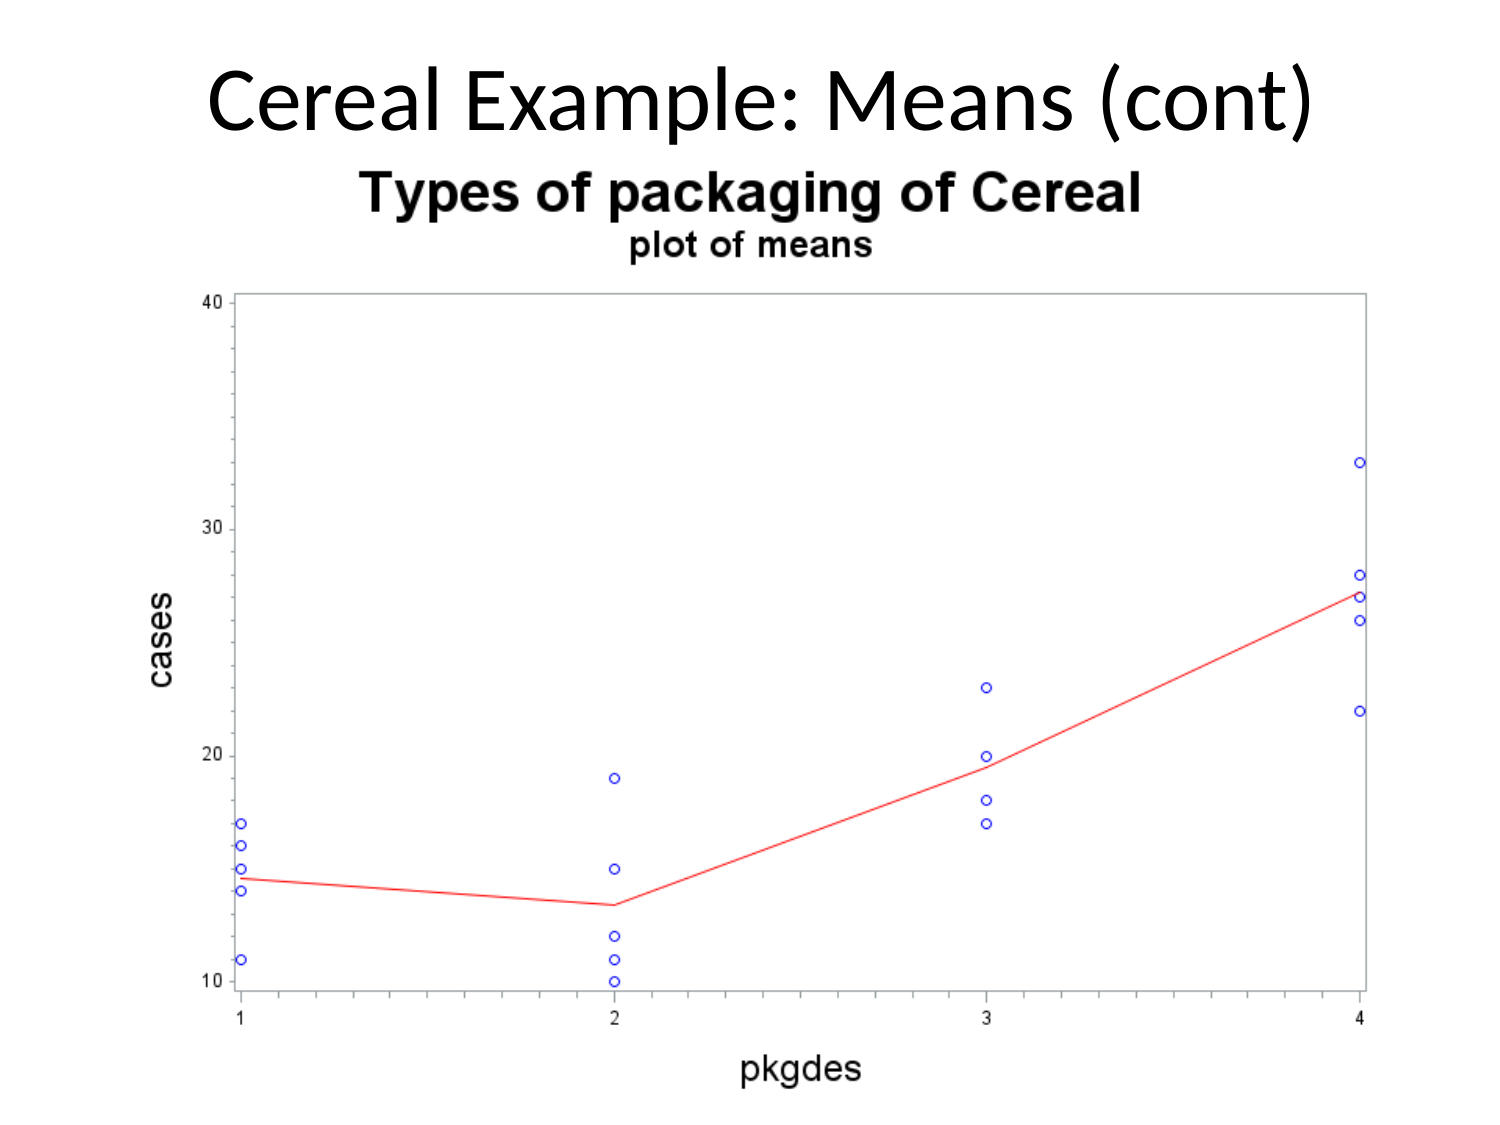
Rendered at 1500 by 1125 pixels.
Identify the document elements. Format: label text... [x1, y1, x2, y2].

picture [124, 162, 1376, 1101]
title Cereal Example: Means (cont) [87, 0, 1438, 188]
